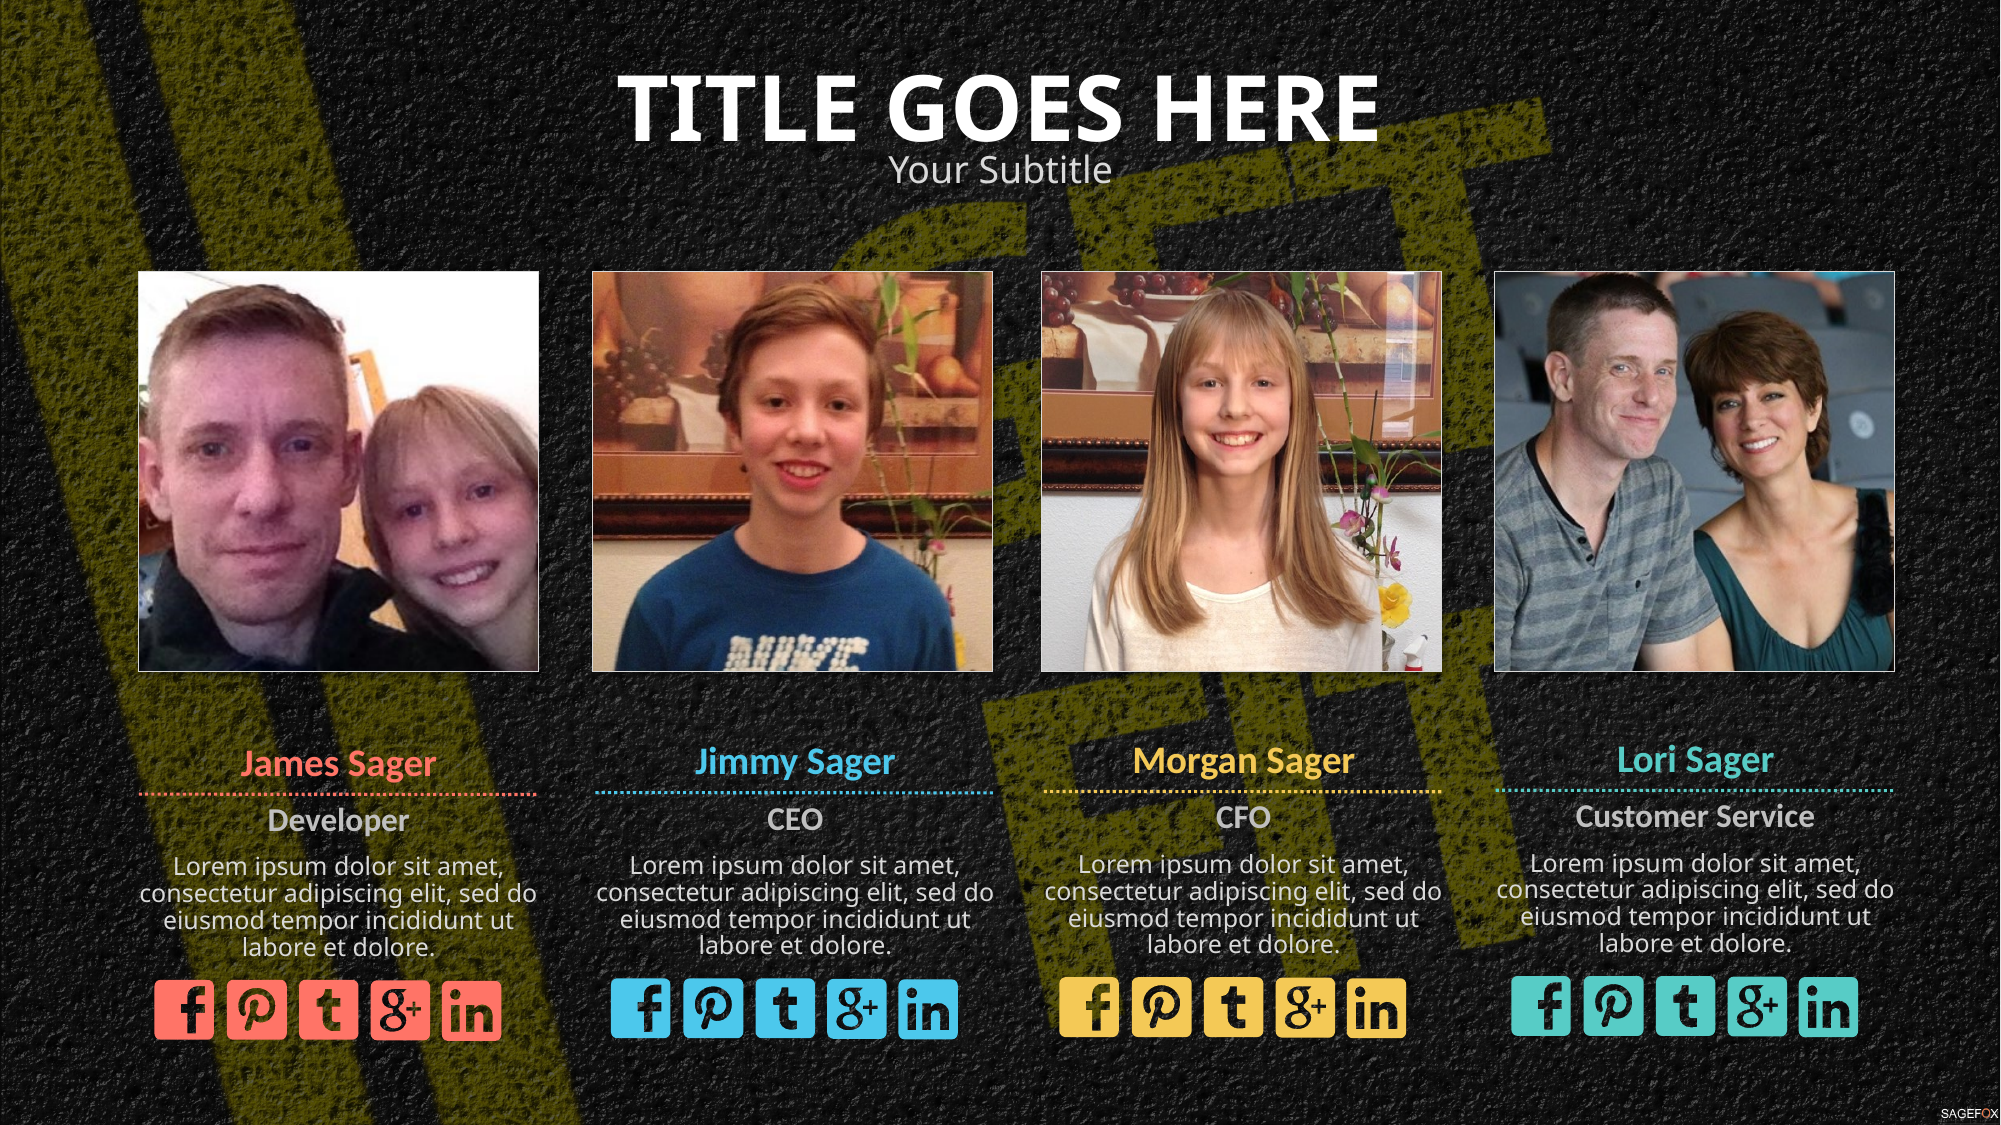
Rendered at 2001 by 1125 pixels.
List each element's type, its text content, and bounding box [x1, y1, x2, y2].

text_box Lorem ipsum dolor sit amet, consectetur adipiscing elit, sed do eiusmod tempor incididunt ut labore et dolore. [1495, 850, 1896, 964]
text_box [1511, 976, 1859, 1038]
text_box CFO [1068, 797, 1419, 840]
text_box [1040, 270, 1442, 672]
text_box [138, 270, 540, 672]
text_box Lorem ipsum dolor sit amet, consectetur adipiscing elit, sed do eiusmod tempor incididunt ut labore et dolore. [138, 854, 539, 968]
text_box Customer Service [1520, 796, 1871, 839]
text_box Morgan Sager [1068, 739, 1419, 782]
text_box Lori Sager [1520, 738, 1871, 781]
text_box [591, 270, 993, 672]
text_box [1494, 271, 1896, 673]
text_box James Sager [163, 742, 514, 785]
text_box Developer [163, 799, 514, 842]
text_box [154, 979, 502, 1041]
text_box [548, 42, 1452, 199]
picture [0, 0, 2001, 1125]
text_box Lorem ipsum dolor sit amet, consectetur adipiscing elit, sed do eiusmod tempor incididunt ut labore et dolore. [1043, 851, 1444, 965]
text_box Lorem ipsum dolor sit amet, consectetur adipiscing elit, sed do eiusmod tempor incididunt ut labore et dolore. [595, 852, 996, 966]
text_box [610, 978, 958, 1040]
text_box CEO [620, 798, 971, 841]
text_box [1059, 977, 1407, 1039]
text_box Jimmy Sager [620, 740, 971, 784]
